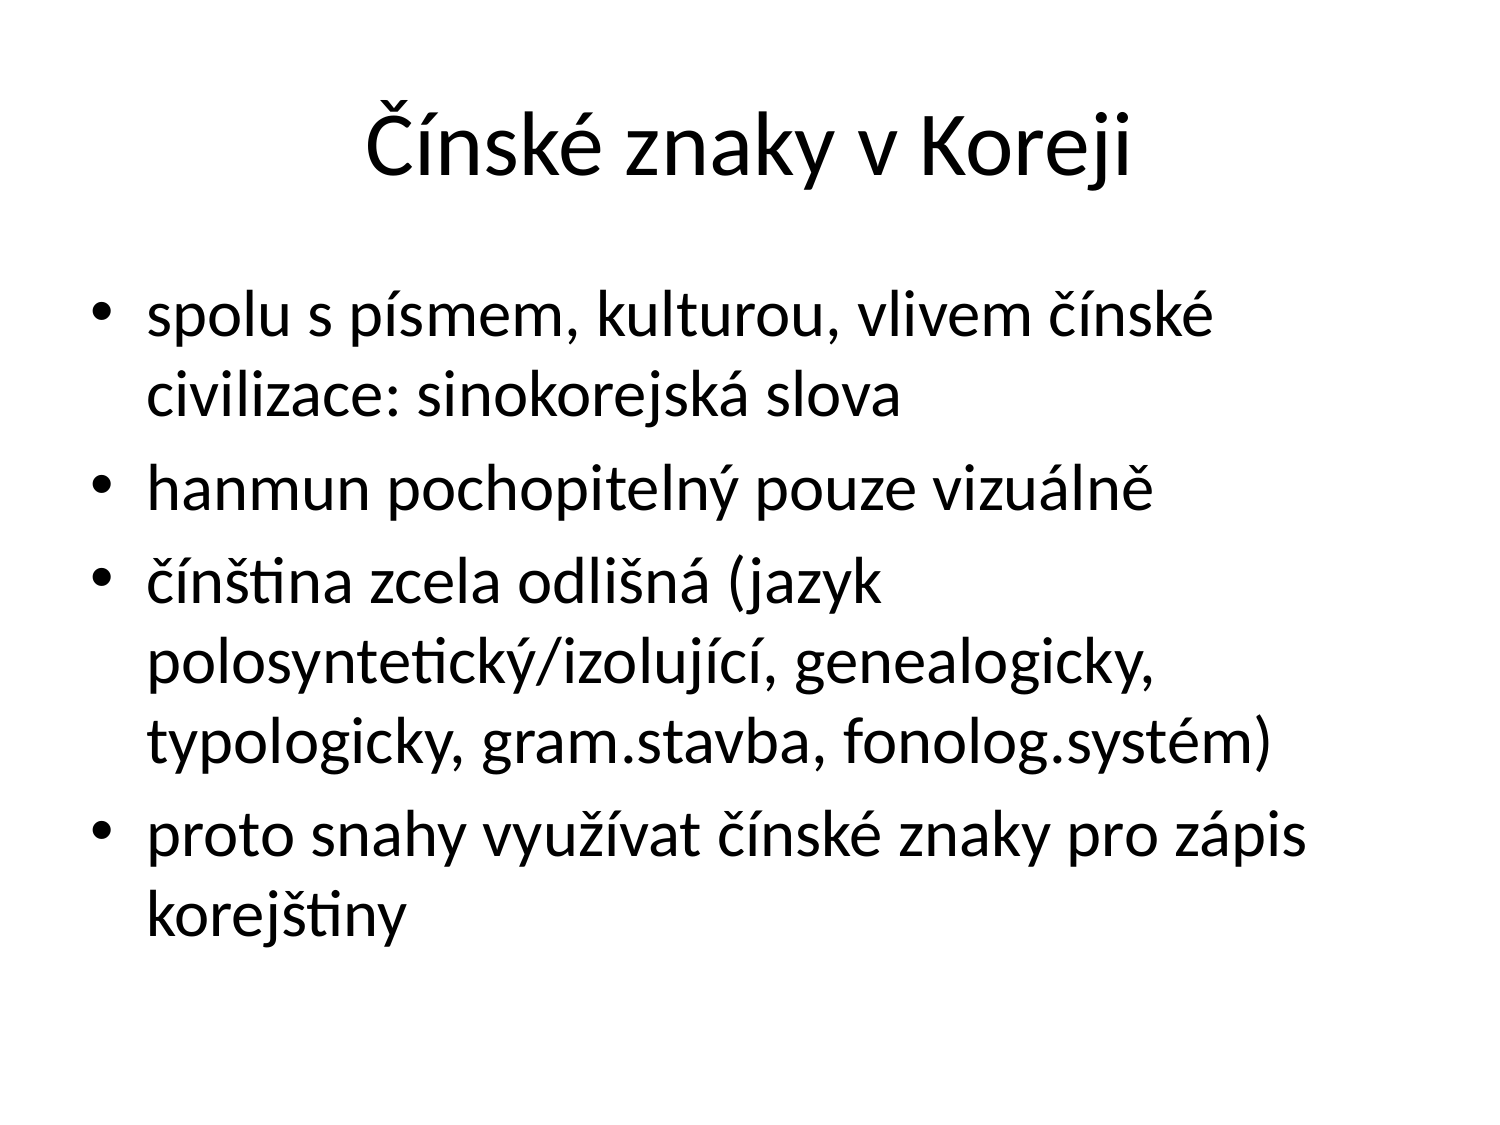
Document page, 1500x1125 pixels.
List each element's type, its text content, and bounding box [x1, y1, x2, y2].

title Čínské znaky v Koreji [75, 45, 1425, 233]
list spolu s písmem, kulturou, vlivem čínské civilizace: sinokorejská slova hanmun pochopitelný pouze vizuálně čínština zcela odlišná (jazyk polosyntetický/izolující, genealogicky, typologicky, gram.stavba, fonolog.systém) proto snahy využívat čínské znaky pro zápis korejštiny [75, 262, 1425, 1005]
